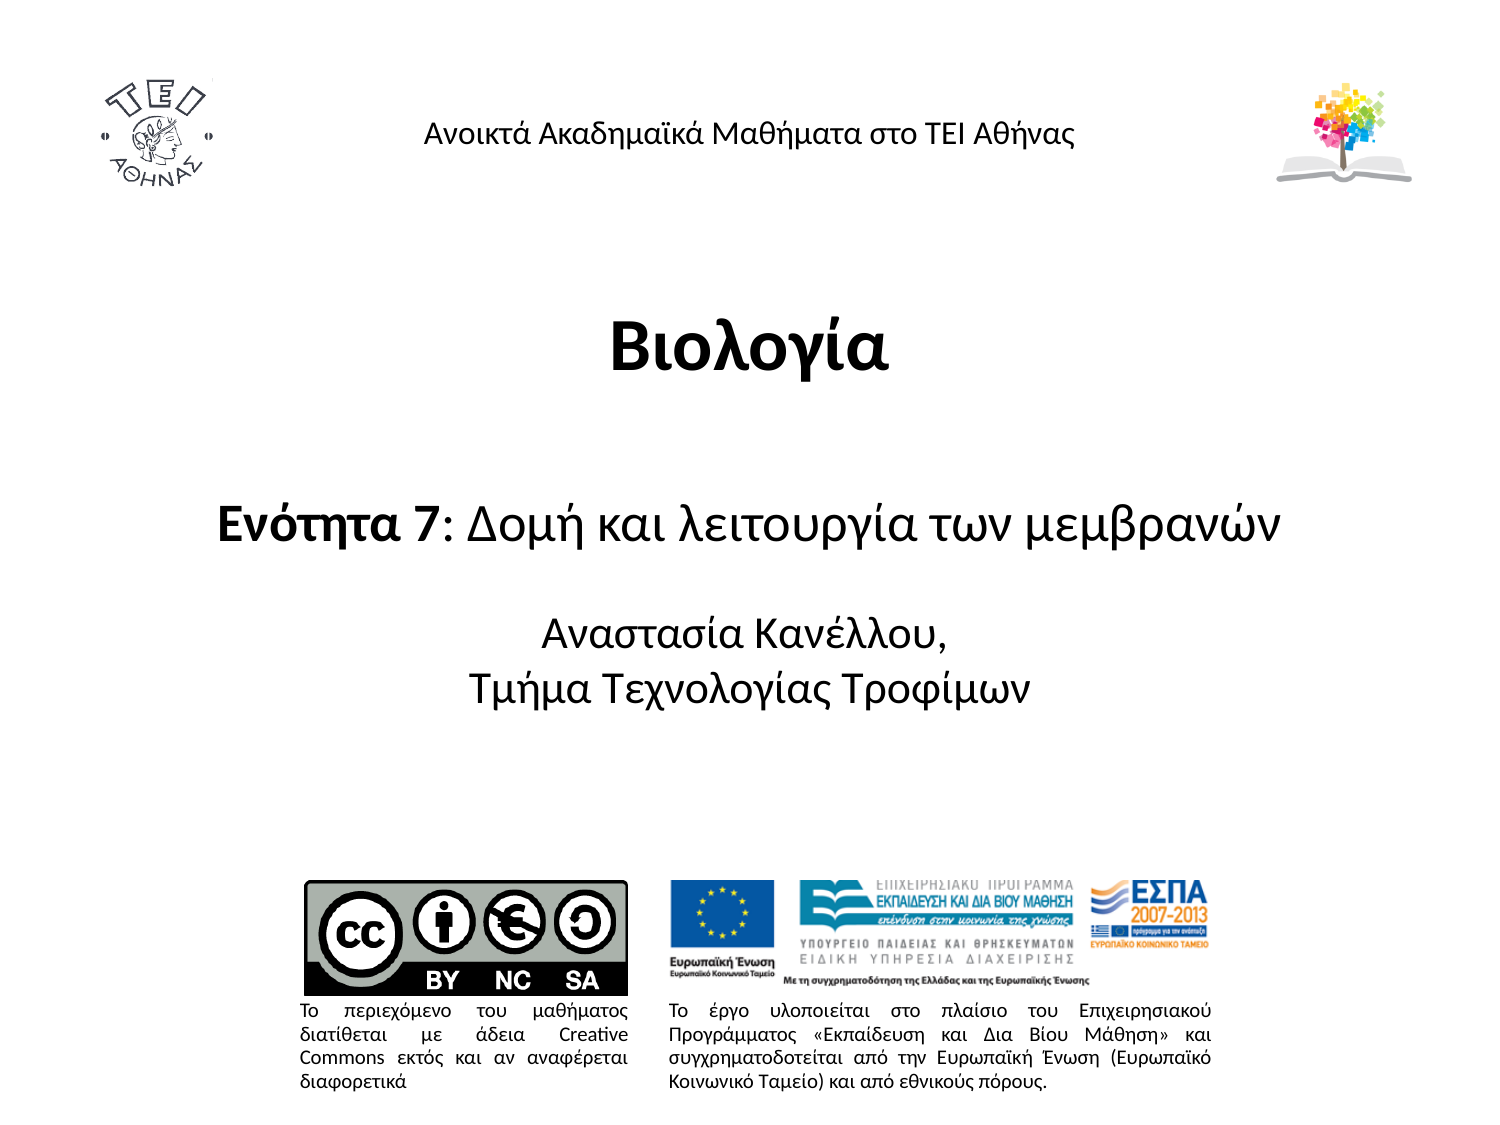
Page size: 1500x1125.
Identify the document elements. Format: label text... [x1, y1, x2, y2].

title Βιολογία [112, 219, 1388, 461]
picture [663, 880, 1214, 996]
picture [303, 880, 628, 996]
picture [100, 77, 213, 193]
table_header Το έργο υλοποιείται στο πλαίσιο του Επιχειρησιακού Προγράμματος «Εκπαίδευση και Δια Βίου Μάθηση» και συγχρηματοδοτείται από την Ευρωπαϊκή Ένωση (Ευρωπαϊκό Κοινωνικό Ταμείο) και από εθνικούς πόρους. [640, 999, 1223, 1125]
table_header Το περιεχόμενο του μαθήματος διατίθεται με άδεια Creative Commons εκτός και αν αναφέρεται διαφορετικά [289, 999, 640, 1125]
picture [1273, 77, 1414, 185]
text_box Ανοικτά Ακαδημαϊκά Μαθήματα στο ΤΕΙ Αθήνας [217, 103, 1268, 159]
subtitle Ενότητα 7: Δομή και λειτουργία των μεμβρανών Αναστασία Κανέλλου, Τμήμα Τεχνολογίας Τροφίμων [0, 479, 1500, 858]
